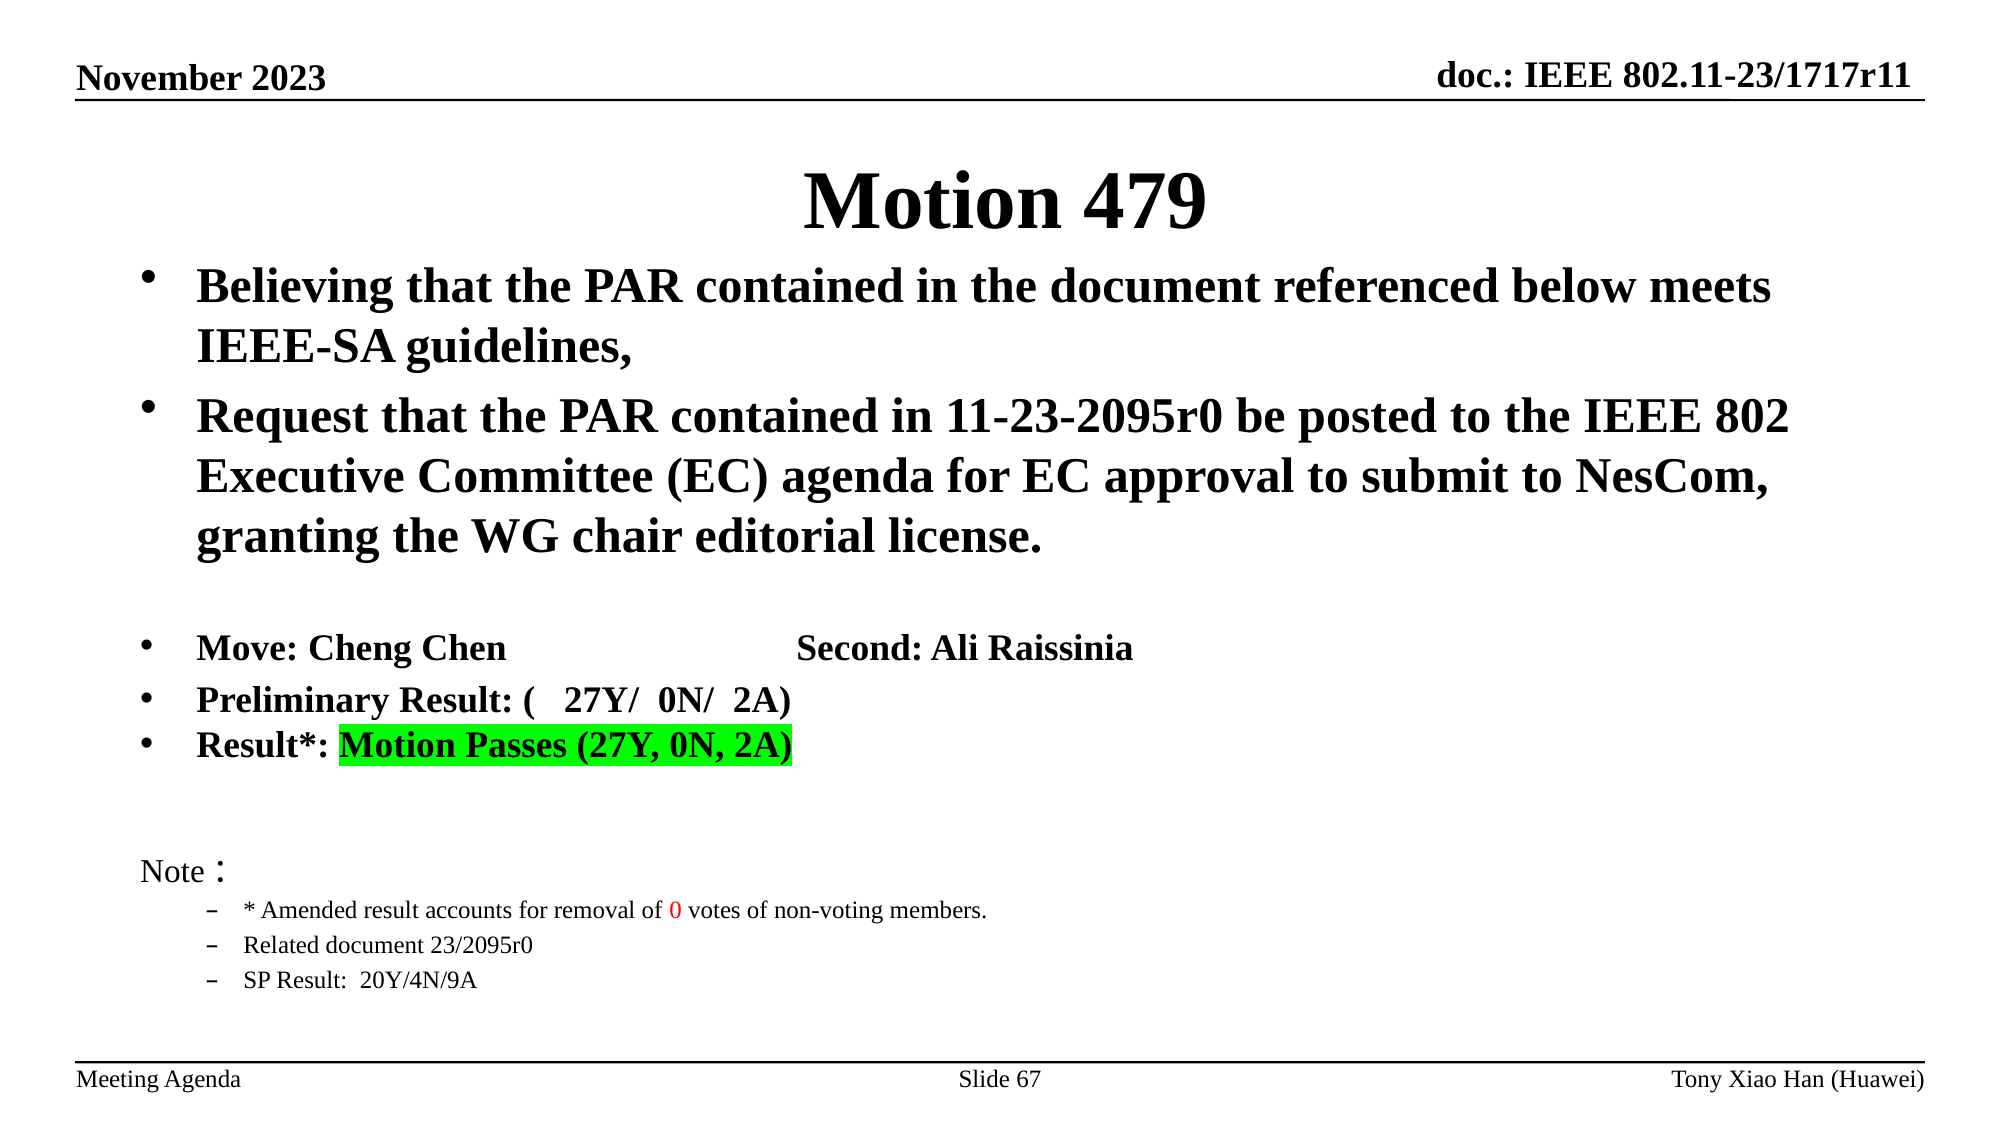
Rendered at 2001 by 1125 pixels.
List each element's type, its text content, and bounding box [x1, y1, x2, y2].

text_box Motion 479 [368, 137, 1644, 212]
text_box Believing that the PAR contained in the document referenced below meets IEEE-SA guidelines, Request that the PAR contained in 11-23-2095r0 be posted to the IEEE 802 Executive Committee (EC) agenda for EC approval to submit to NesCom, granting the WG chair editorial license. Move: Cheng Chen Second: Ali Raissinia Preliminary Result: ( 27Y/ 0N/ 2A) Result*: Motion Passes (27Y, 0N, 2A) Note： * Amended result accounts for removal of 0 votes of non-voting members. Related document 23/2095r0 SP Result: 20Y/4N/9A [125, 212, 1888, 988]
